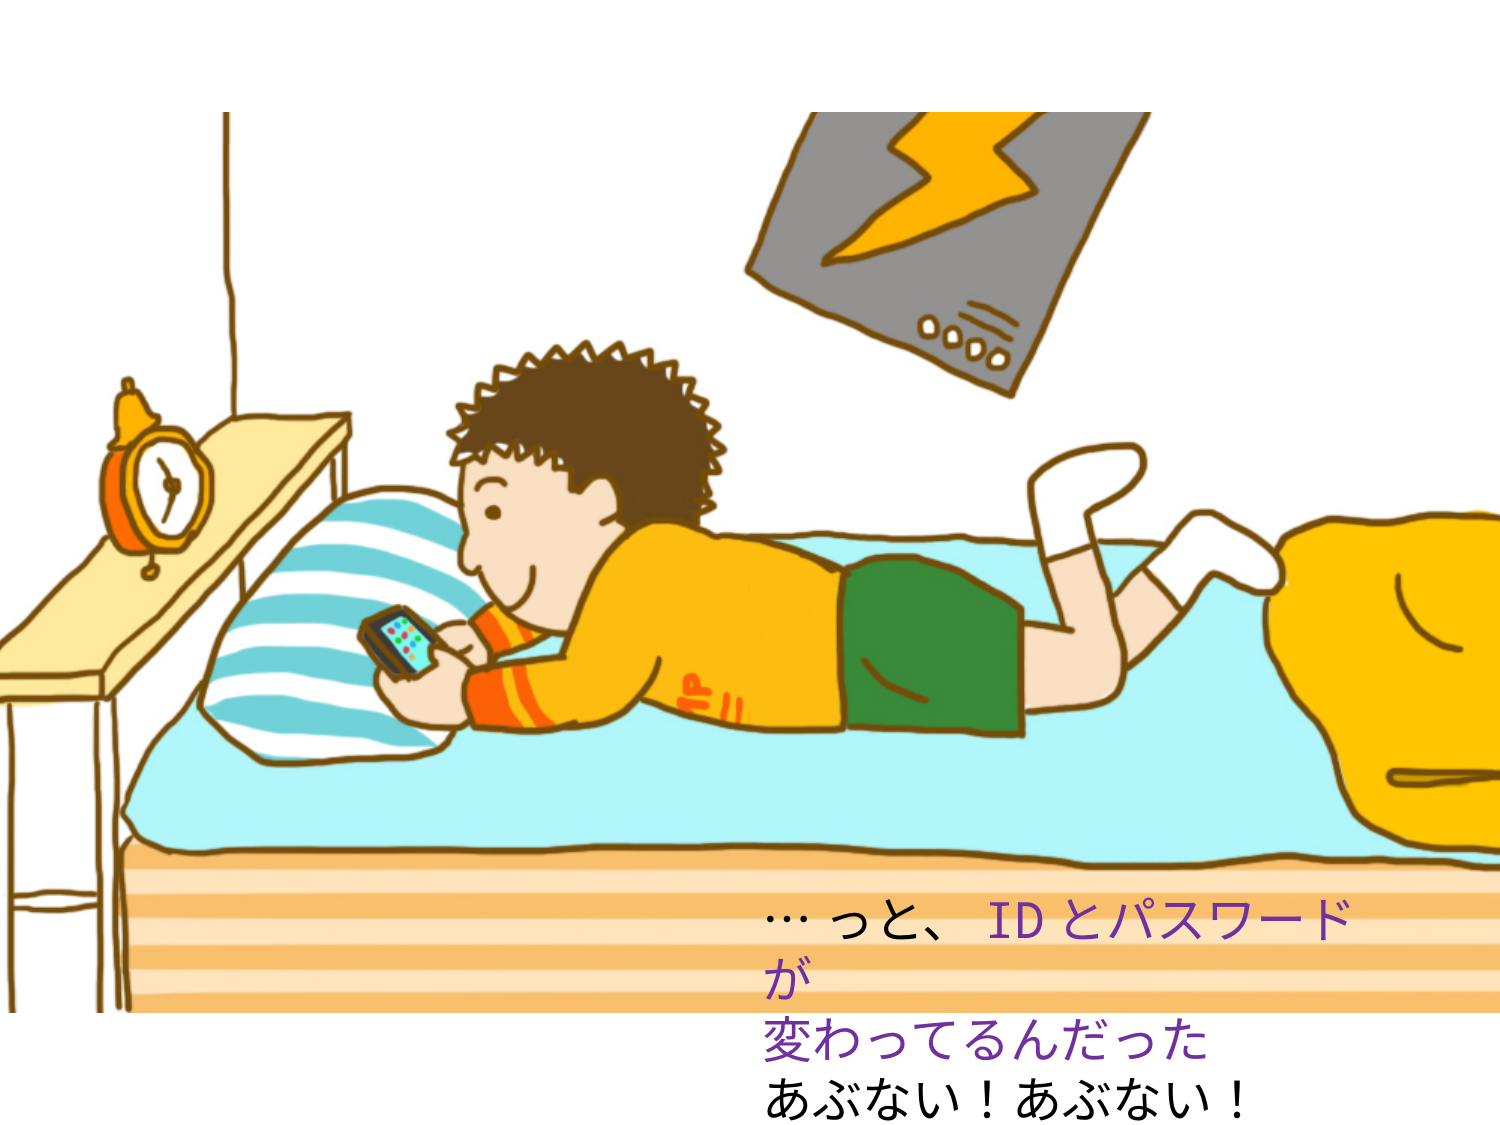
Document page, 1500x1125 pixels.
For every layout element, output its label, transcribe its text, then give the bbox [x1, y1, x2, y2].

picture [0, 112, 1500, 1013]
text_box …っと、IDとパスワードが 変わってるんだった あぶない！あぶない！ [747, 1021, 1386, 1125]
